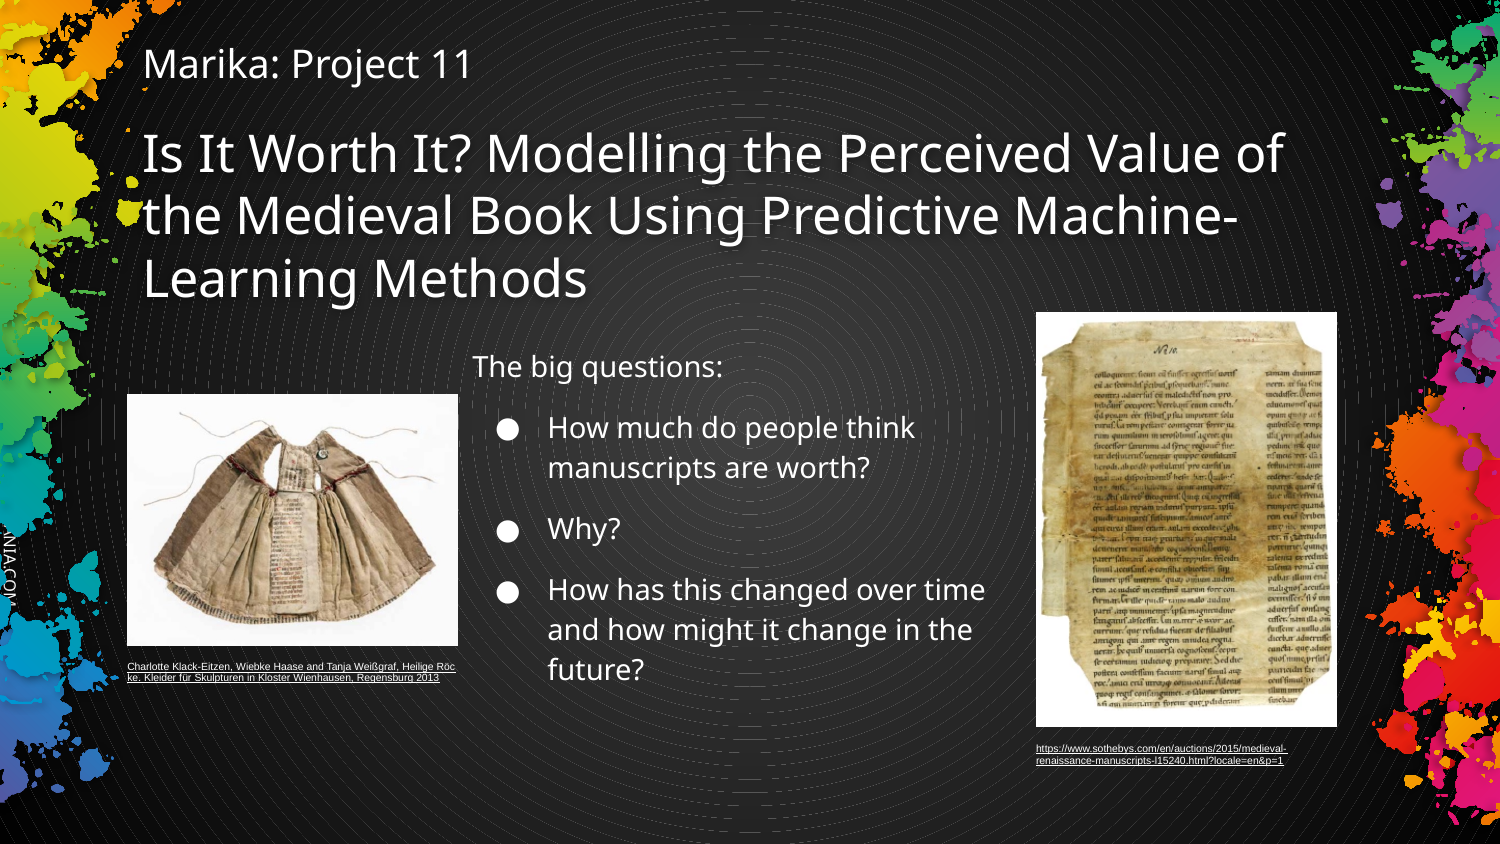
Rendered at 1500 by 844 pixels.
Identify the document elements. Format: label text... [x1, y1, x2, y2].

text_box https://www.sothebys.com/en/auctions/2015/medieval-renaissance-manuscripts-l15240.html?locale=en&p=1 [1036, 734, 1337, 792]
text_box Marika: Project 11 [127, 23, 616, 106]
text_box Charlotte Klack-Eitzen, Wiebke Haase and Tanja Weißgraf, Heilige Röcke. Kleider für Skulpturen in Kloster Wienhausen, Regensburg 2013 [127, 654, 458, 710]
title Is It Worth It? Modelling the Perceived Value of the Medieval Book Using Predictive Machine-Learning Methods [127, 105, 1373, 323]
picture [1035, 312, 1337, 728]
list The big questions: How much do people think manuscripts are worth? Why? How has this changed over time and how might it change in the future? [457, 327, 1030, 712]
picture [126, 393, 458, 646]
